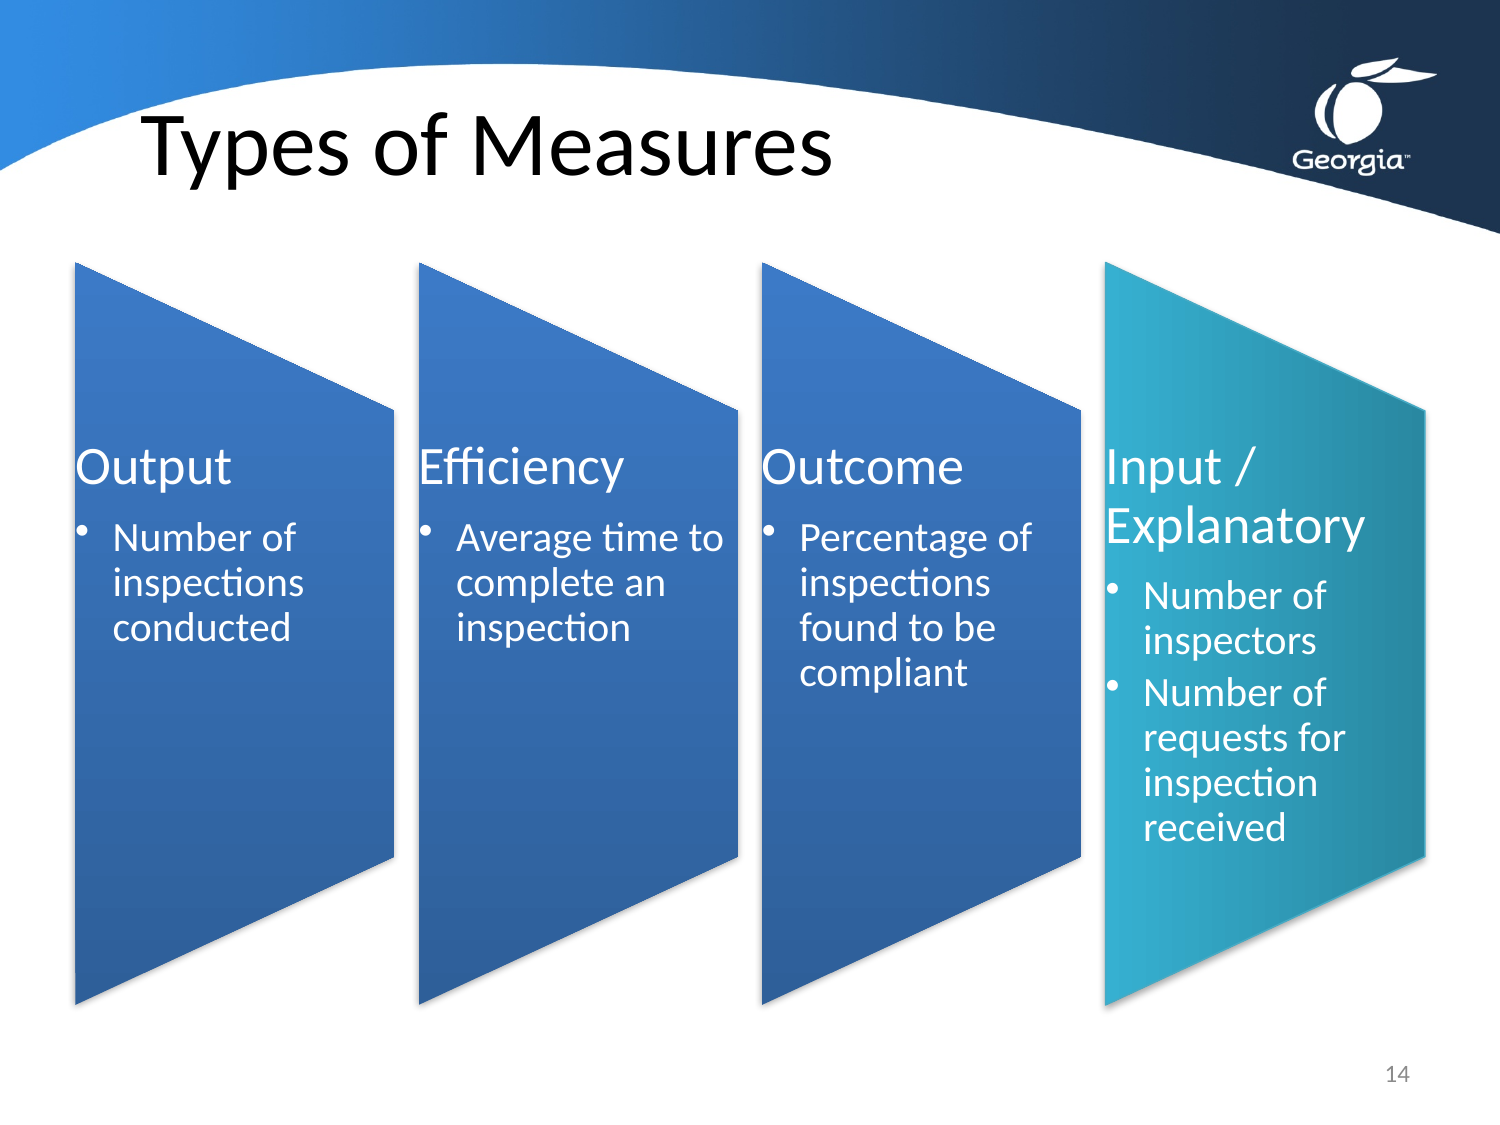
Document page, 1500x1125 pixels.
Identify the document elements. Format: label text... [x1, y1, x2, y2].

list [74, 262, 1426, 1006]
title Types of Measures [125, 45, 1425, 233]
picture [0, 0, 1500, 1125]
slide_number 14 [1074, 1042, 1425, 1103]
